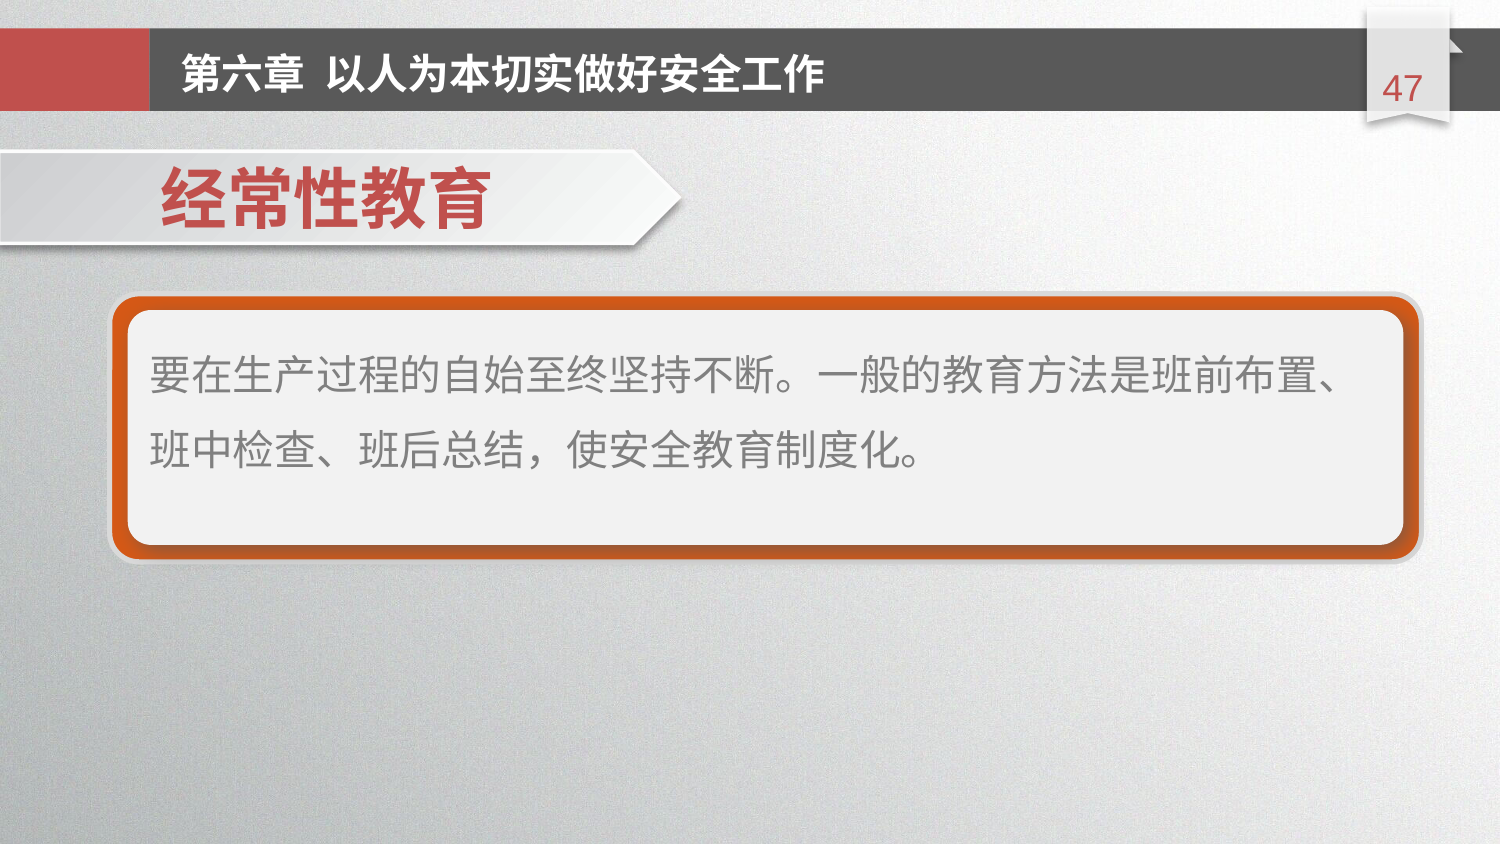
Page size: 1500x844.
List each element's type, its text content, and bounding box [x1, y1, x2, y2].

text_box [109, 293, 1422, 562]
picture [0, 111, 1500, 844]
text_box 第六章 以人为本切实做好安全工作 [165, 40, 1030, 106]
picture [0, 0, 1500, 28]
text_box 经常性教育 [0, 150, 681, 245]
